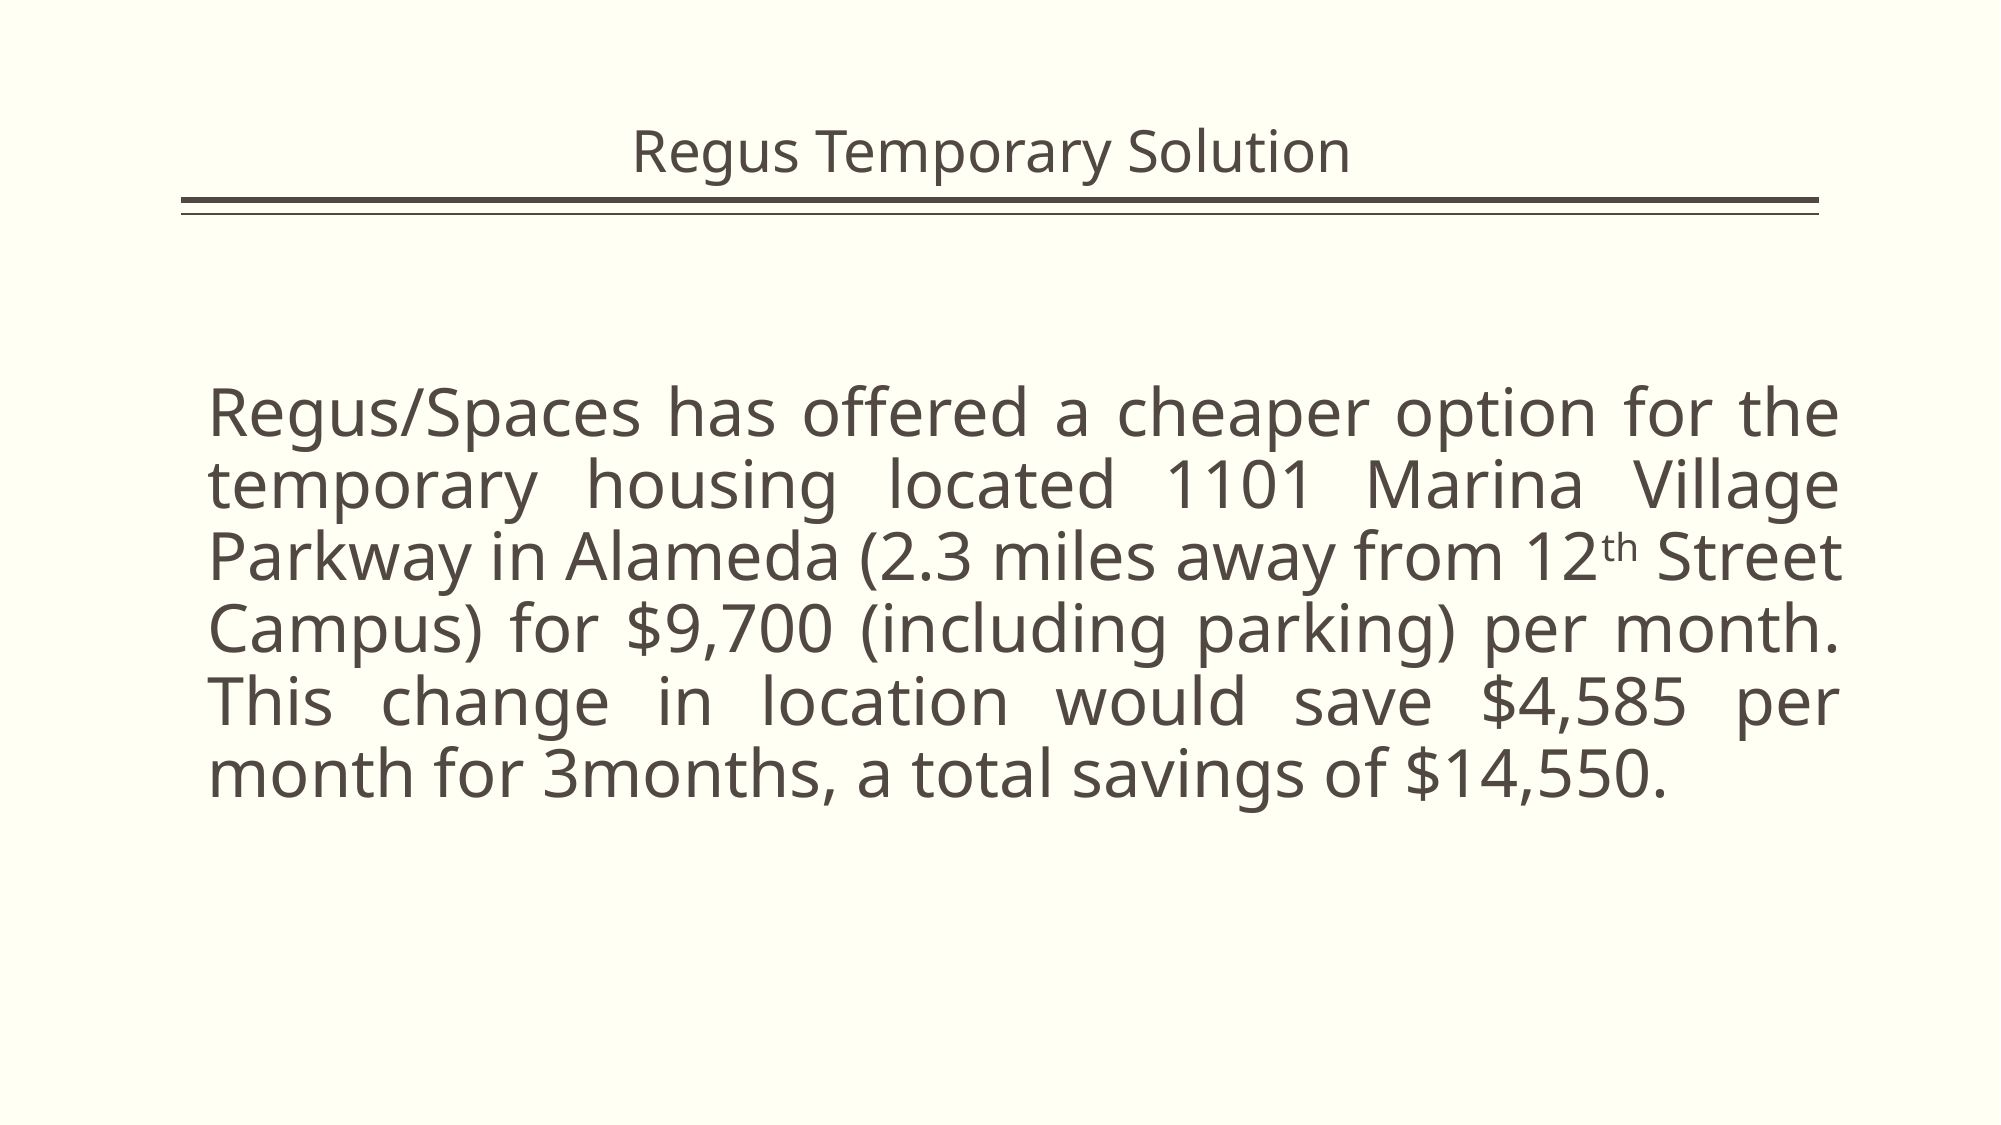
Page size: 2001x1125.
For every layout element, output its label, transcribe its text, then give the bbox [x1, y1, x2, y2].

text_box Regus/Spaces has offered a cheaper option for the temporary housing located 1101 Marina Village Parkway in Alameda (2.3 miles away from 12th Street Campus) for $9,700 (including parking) per month. This change in location would save $4,585 per month for 3months, a total savings of $14,550. [207, 371, 1843, 1079]
title Regus Temporary Solution [181, 12, 1819, 193]
